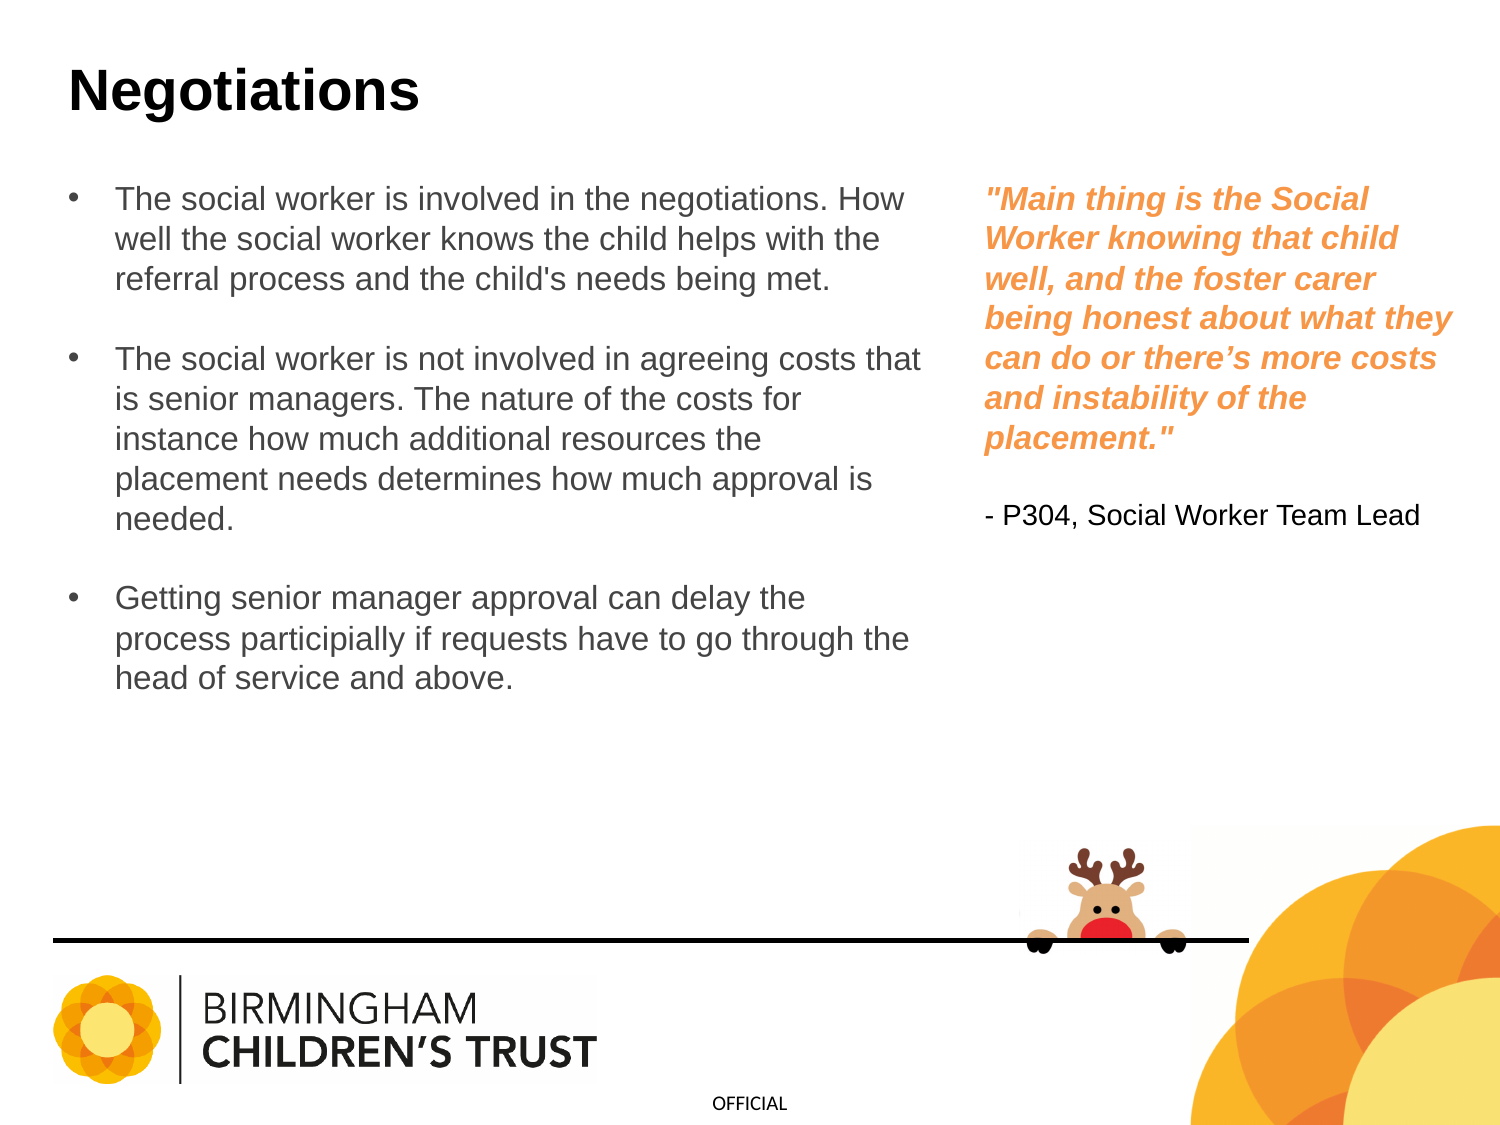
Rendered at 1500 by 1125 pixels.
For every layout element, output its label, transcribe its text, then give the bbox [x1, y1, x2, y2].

title Negotiations [53, 45, 1365, 171]
picture [53, 979, 597, 1084]
picture [1019, 826, 1500, 1125]
text_box "Main thing is the Social Worker knowing that child well, and the foster carer being honest about what they can do or there’s more costs and instability of the placement." - P304, Social Worker Team Lead [969, 169, 1482, 539]
text_box The social worker is involved in the negotiations. How well the social worker knows the child helps with the referral process and the child's needs being met. The social worker is not involved in agreeing costs that is senior managers. The nature of the costs for instance how much additional resources the placement needs determines how much approval is needed. Getting senior manager approval can delay the process participially if requests have to go through the head of service and above. [52, 169, 939, 979]
